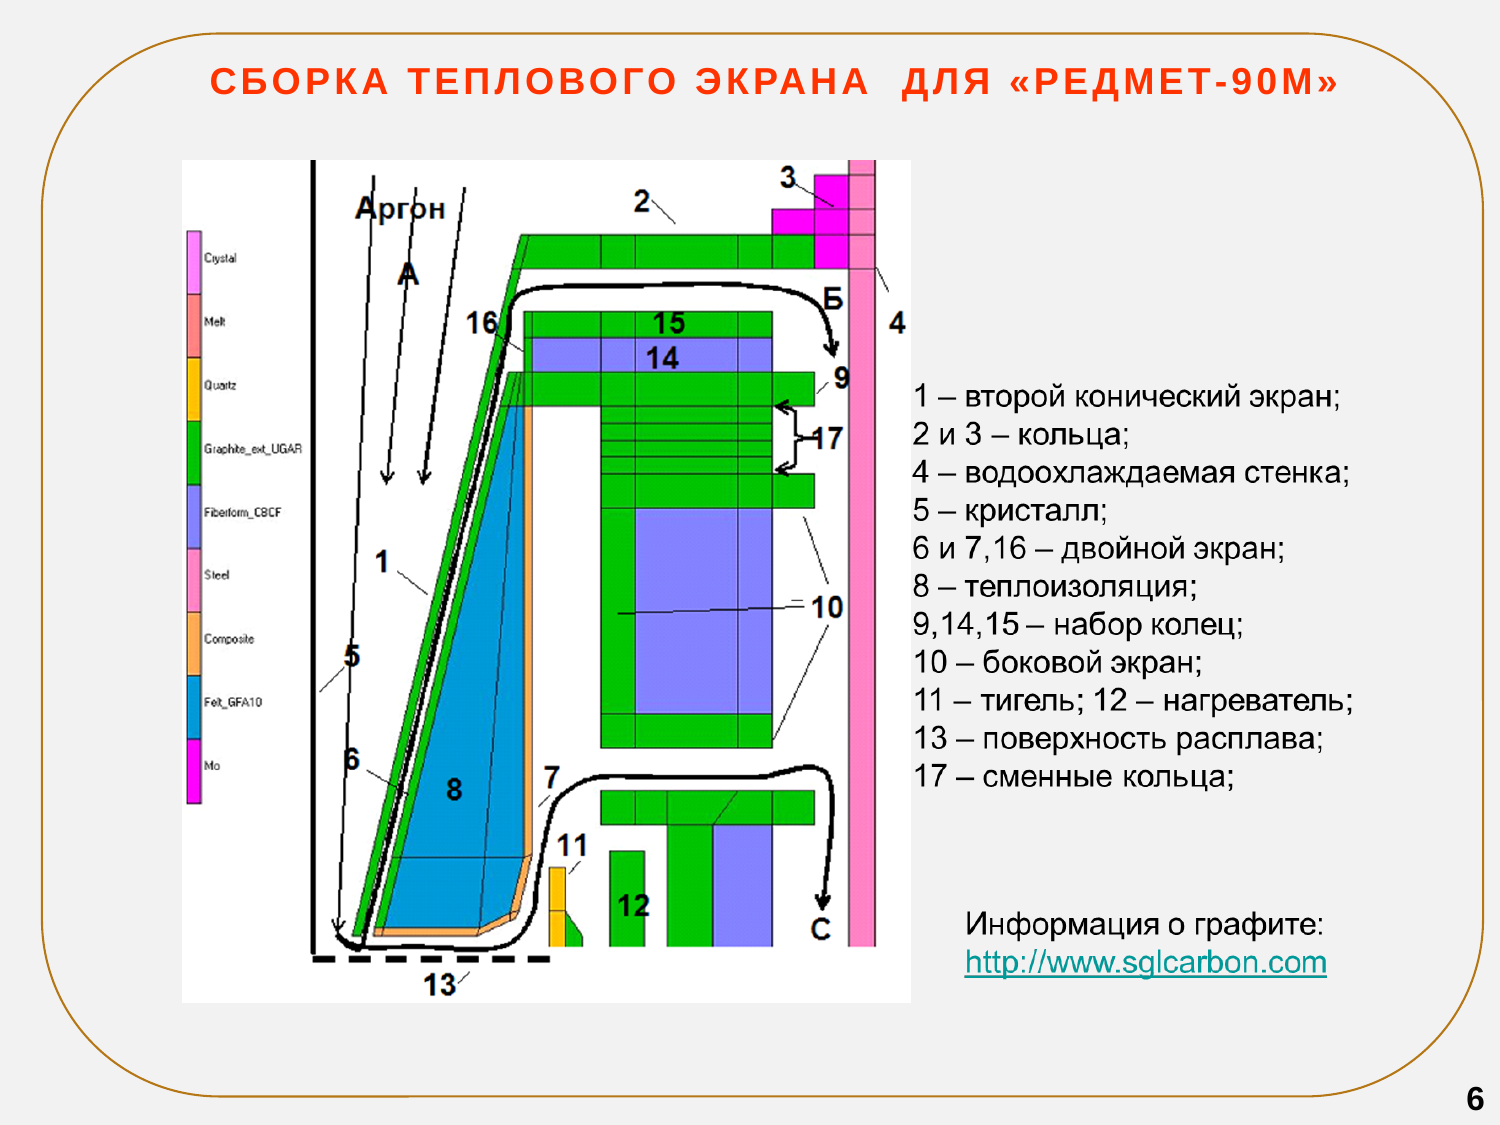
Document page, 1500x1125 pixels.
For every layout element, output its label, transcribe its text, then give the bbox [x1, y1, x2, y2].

text_box 6 [1451, 1069, 1500, 1125]
text_box [40, 32, 1485, 1098]
picture [182, 160, 1380, 1003]
text_box Cборка теплового экрана для «Редмет-90М» [194, 54, 1368, 97]
